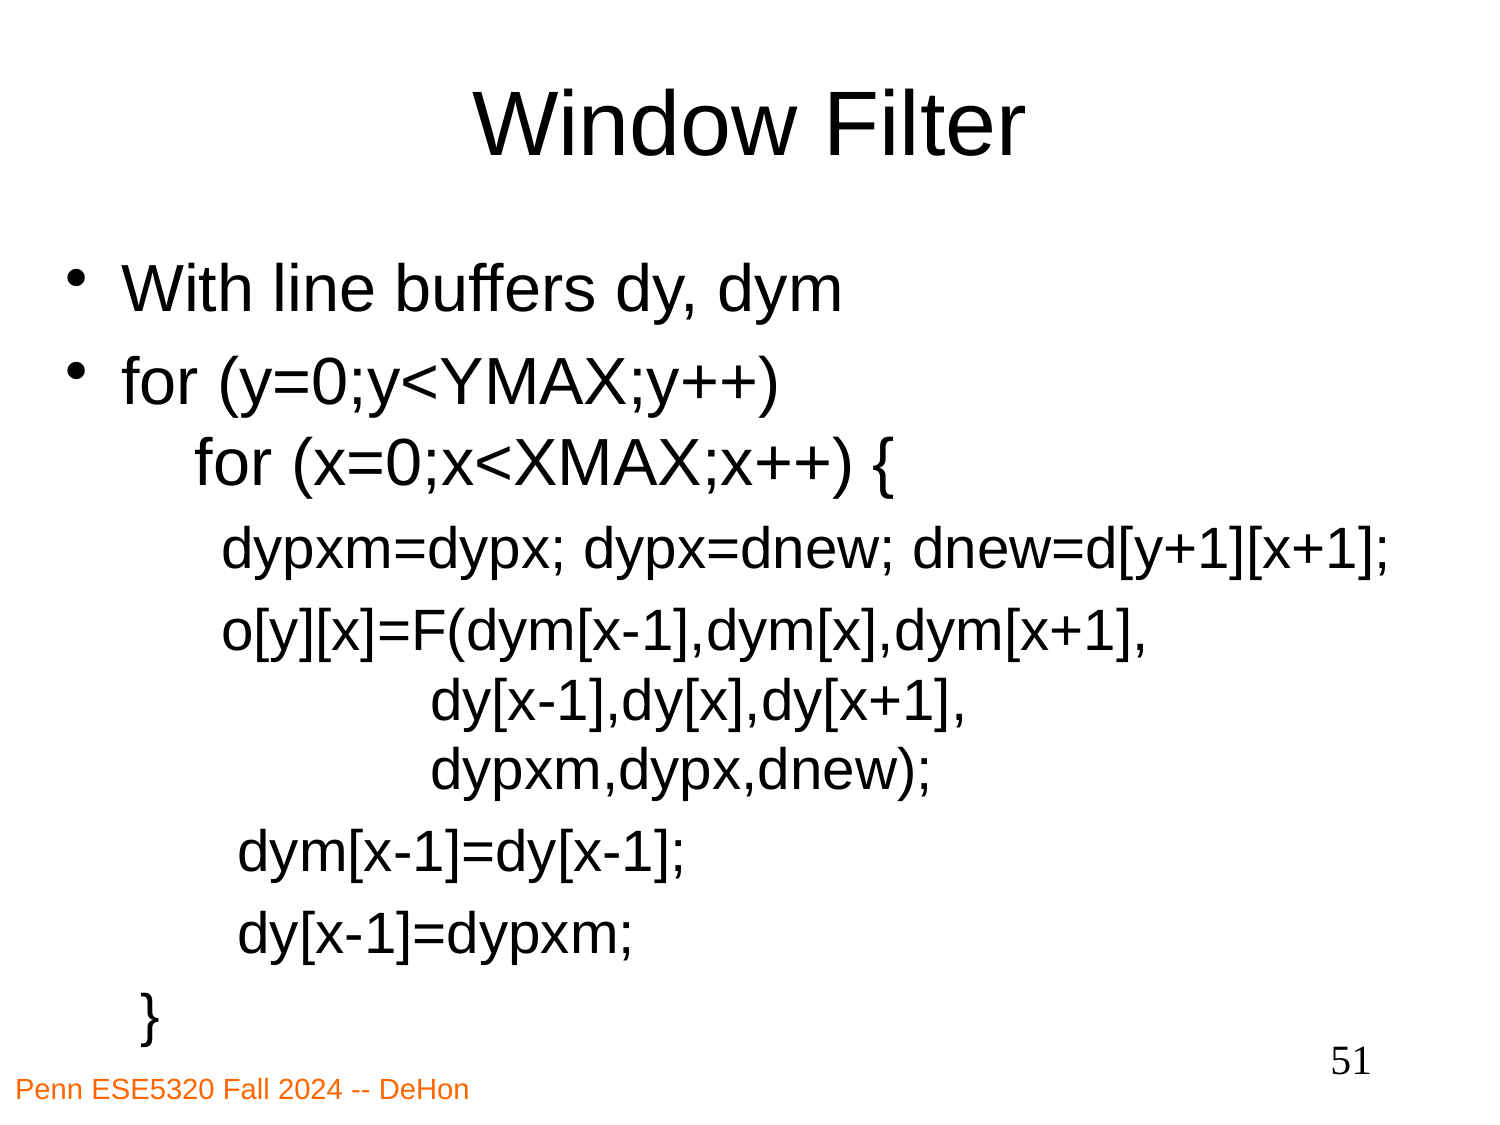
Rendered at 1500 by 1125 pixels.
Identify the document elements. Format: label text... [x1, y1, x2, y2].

title Window Filter [112, 24, 1388, 213]
slide_number 51 [1074, 1024, 1388, 1101]
slide_number Penn ESE5320 Fall 2024 -- DeHon [0, 1062, 688, 1125]
list With line buffers dy, dym for (y=0;y<YMAX;y++) for (x=0;x<XMAX;x++) { dypxm=dypx; dypx=dnew; dnew=d[y+1][x+1]; o[y][x]=F(dym[x-1],dym[x],dym[x+1], dy[x-1],dy[x],dy[x+1], dypxm,dypx,dnew); dym[x-1]=dy[x-1]; dy[x-1]=dypxm; } [49, 237, 1463, 963]
